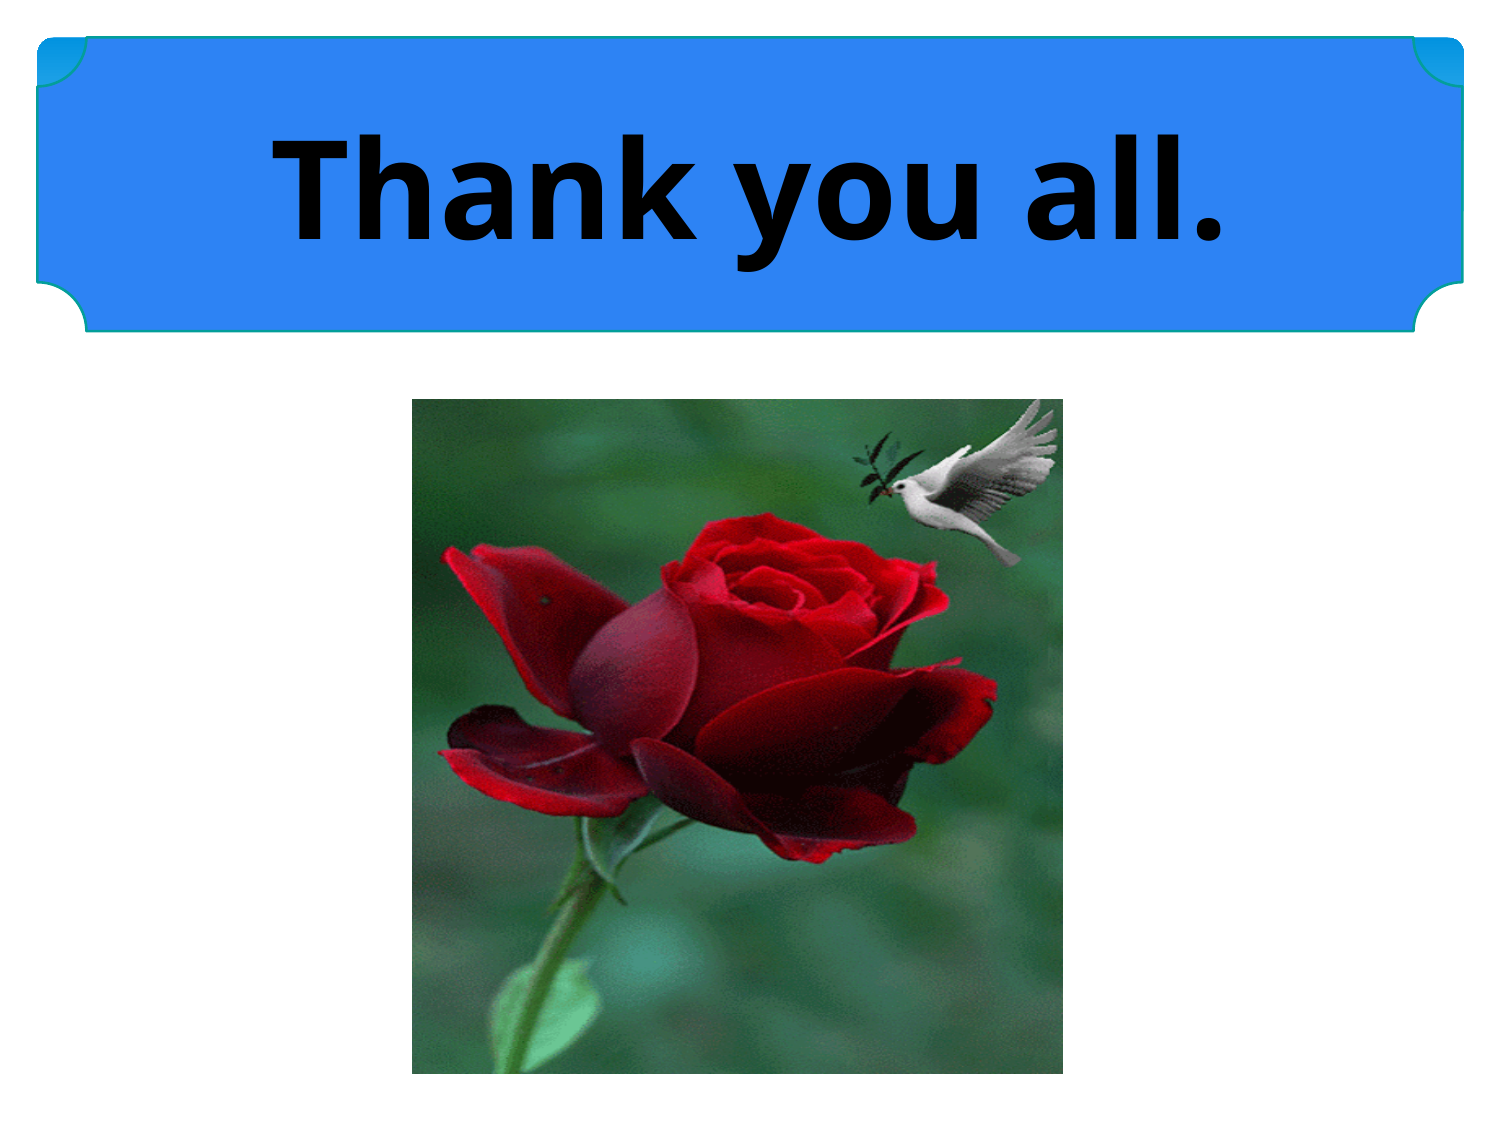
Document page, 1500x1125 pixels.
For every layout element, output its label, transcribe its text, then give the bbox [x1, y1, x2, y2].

text_box Thank you all. [36, 36, 1464, 333]
picture [412, 399, 1063, 1074]
